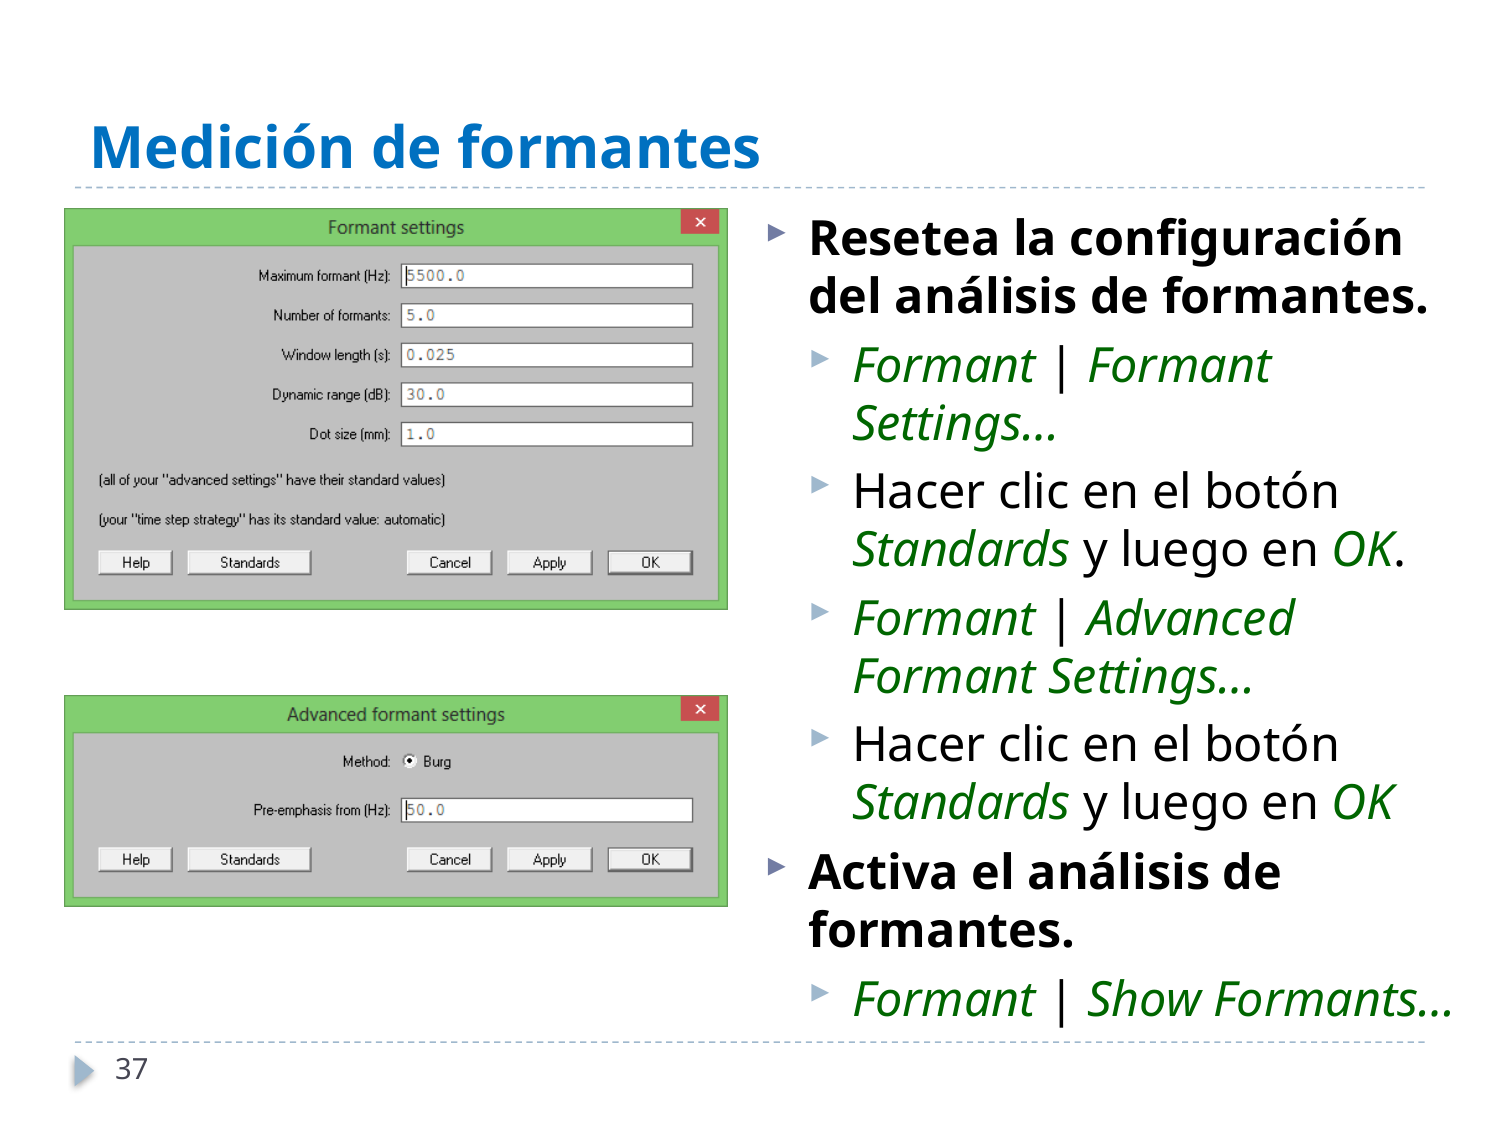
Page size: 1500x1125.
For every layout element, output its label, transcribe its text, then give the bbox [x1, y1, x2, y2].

slide_number 37 [100, 1042, 426, 1103]
list Resetea la configuración del análisis de formantes. Formant | Formant Settings… Hacer clic en el botón Standards y luego en OK. Formant | Advanced Formant Settings… Hacer clic en el botón Standards y luego en OK Activa el análisis de formantes. Formant | Show Formants… [750, 200, 1500, 1035]
picture [58, 198, 728, 1007]
title Medición de formantes [75, 24, 1425, 188]
